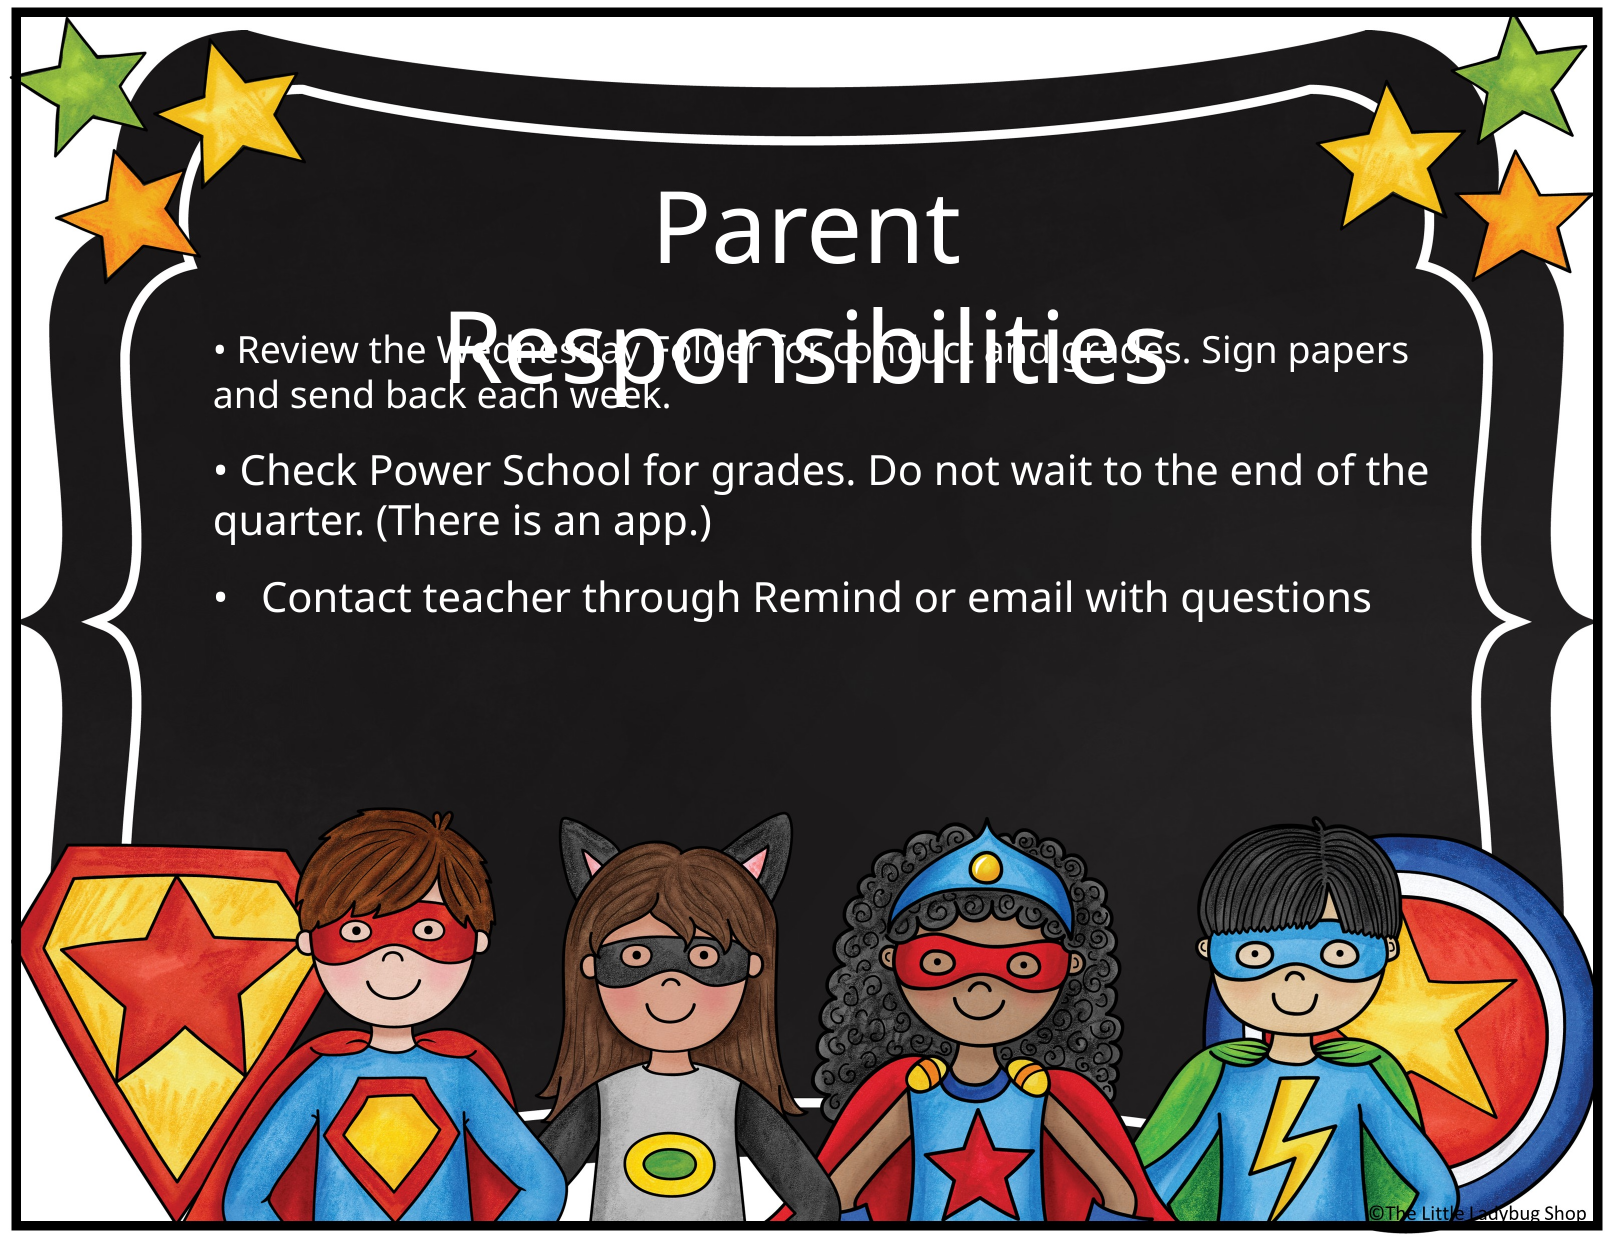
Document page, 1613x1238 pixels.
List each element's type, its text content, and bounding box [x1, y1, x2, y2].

text_box • Review the Wednesday Folder for conduct and grades. Sign papers and send back each week. • Check Power School for grades. Do not wait to the end of the quarter. (There is an app.) • Contact teacher through Remind or email with questions [198, 318, 1467, 629]
picture [0, 0, 1613, 1238]
text_box Parent Responsibilities [266, 156, 1346, 318]
